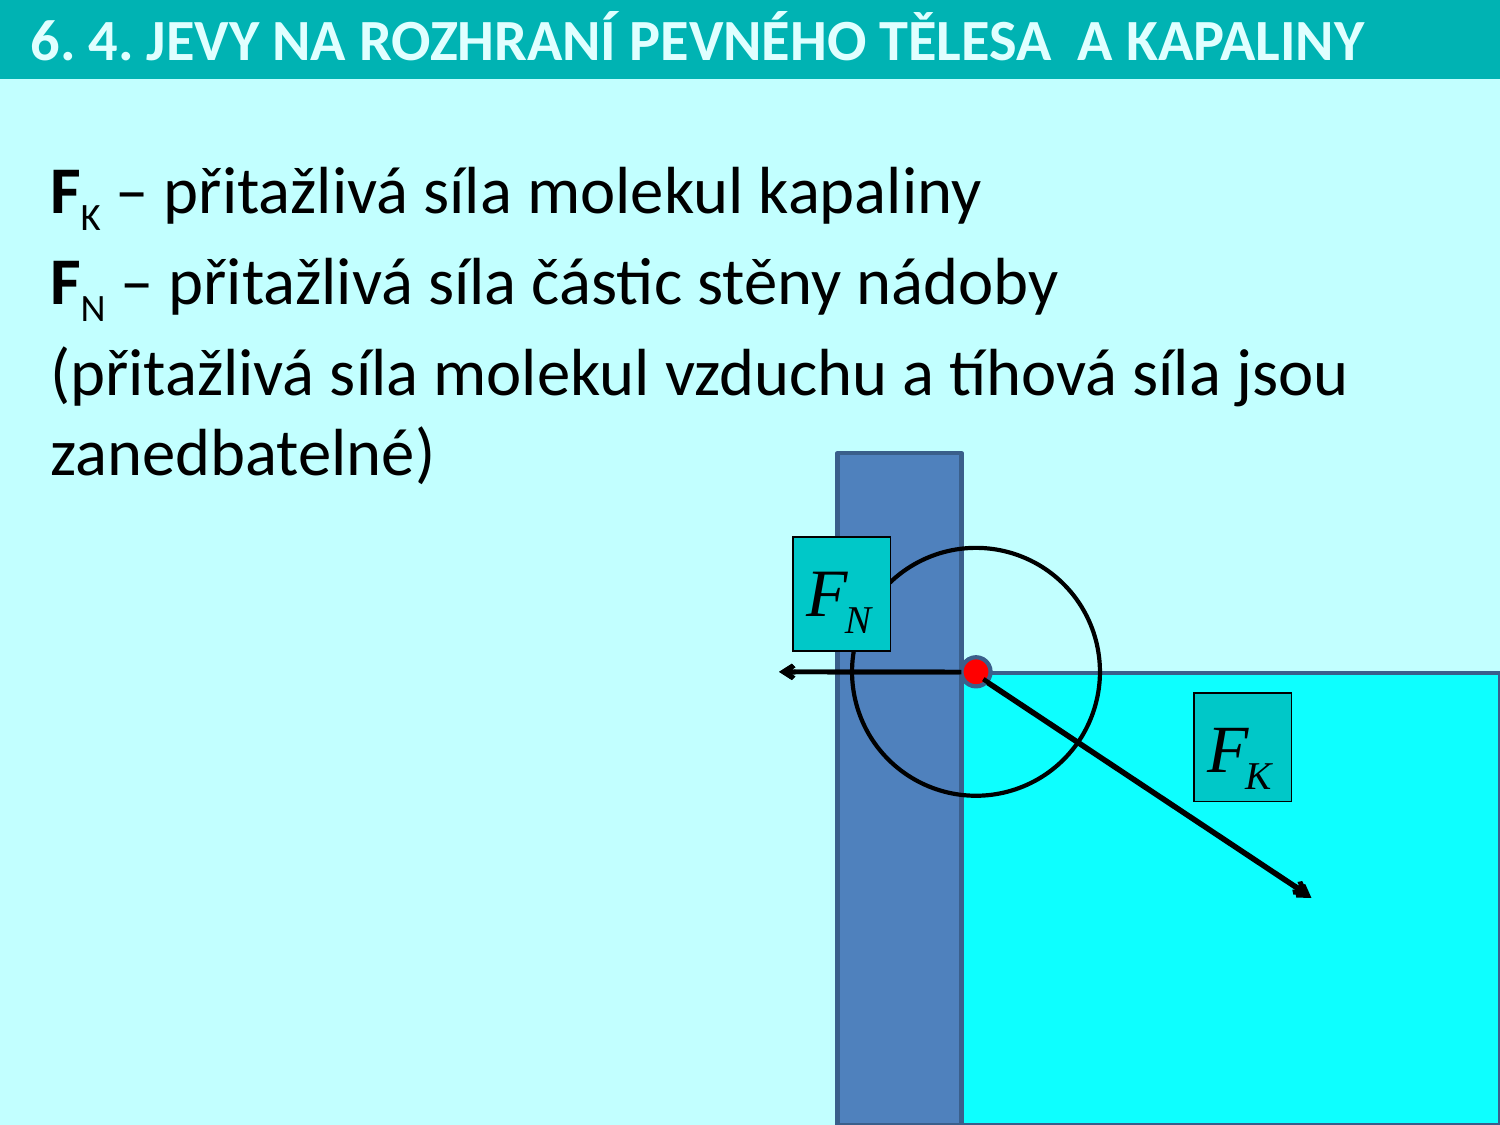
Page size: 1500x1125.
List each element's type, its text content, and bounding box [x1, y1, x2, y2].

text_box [793, 537, 890, 651]
text_box [835, 451, 964, 575]
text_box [1037, 624, 1254, 950]
text_box FK – přitažlivá síla molekul kapaliny FN – přitažlivá síla částic stěny nádoby (přitažlivá síla molekul vzduchu a tíhová síla jsou zanedbatelné) [35, 139, 1500, 577]
text_box [835, 683, 964, 1125]
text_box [1260, 693, 1291, 801]
text_box [849, 545, 1092, 798]
text_box [835, 660, 850, 669]
text_box 6. 4. JEVY NA ROZHRANÍ PEVNÉHO TĚLESA A KAPALINY [0, 0, 1500, 79]
text_box [964, 671, 1500, 1125]
